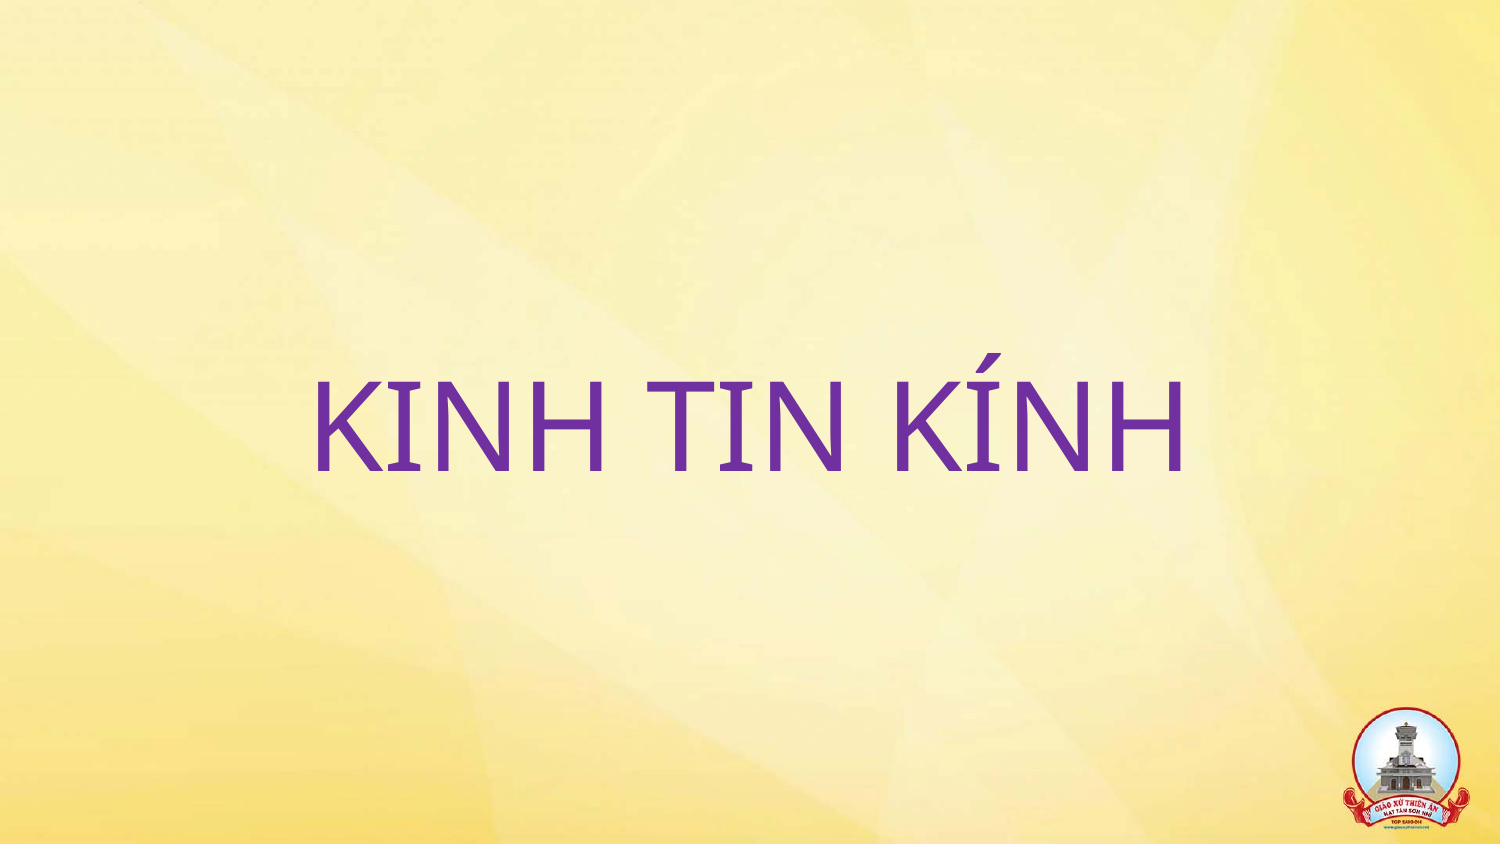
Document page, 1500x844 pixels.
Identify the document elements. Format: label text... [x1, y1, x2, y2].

title KINH TIN KÍNH [0, 0, 1500, 844]
